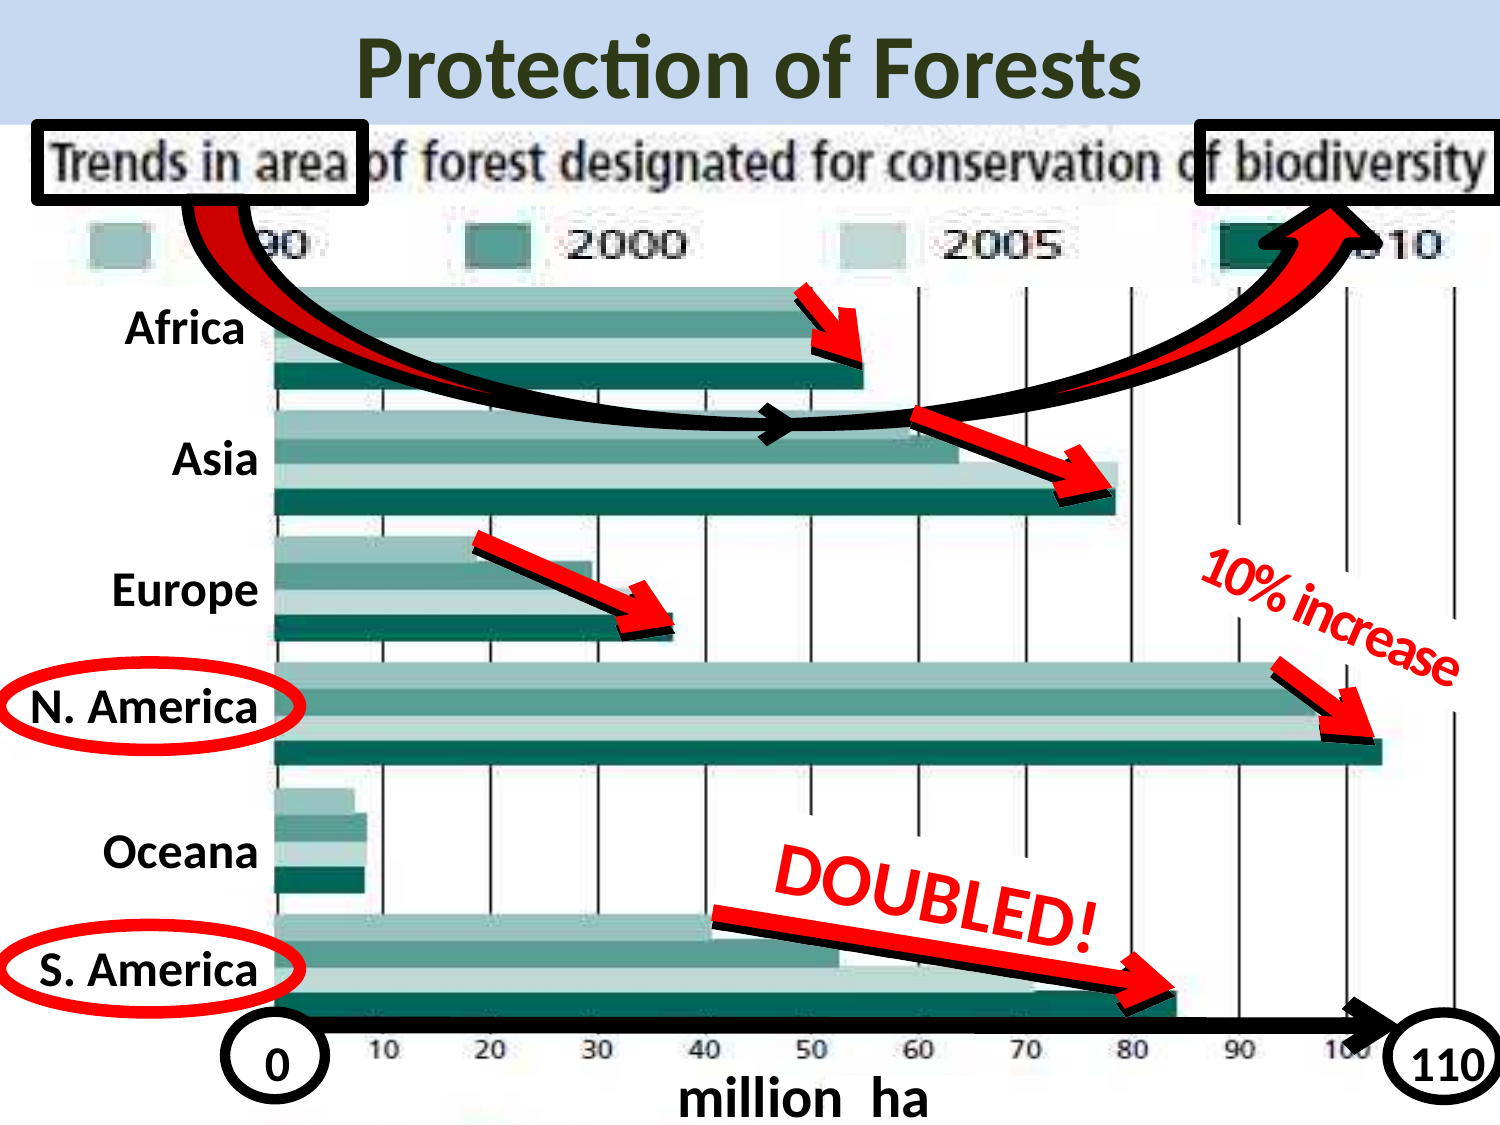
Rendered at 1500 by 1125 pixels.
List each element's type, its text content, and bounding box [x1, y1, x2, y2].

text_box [224, 1011, 1500, 1101]
text_box Protection of Forests [0, 0, 1500, 112]
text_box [37, 124, 1500, 426]
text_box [474, 287, 1113, 626]
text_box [0, 112, 1500, 1125]
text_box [712, 912, 1176, 988]
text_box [662, 1051, 1001, 1125]
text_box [1274, 662, 1376, 738]
